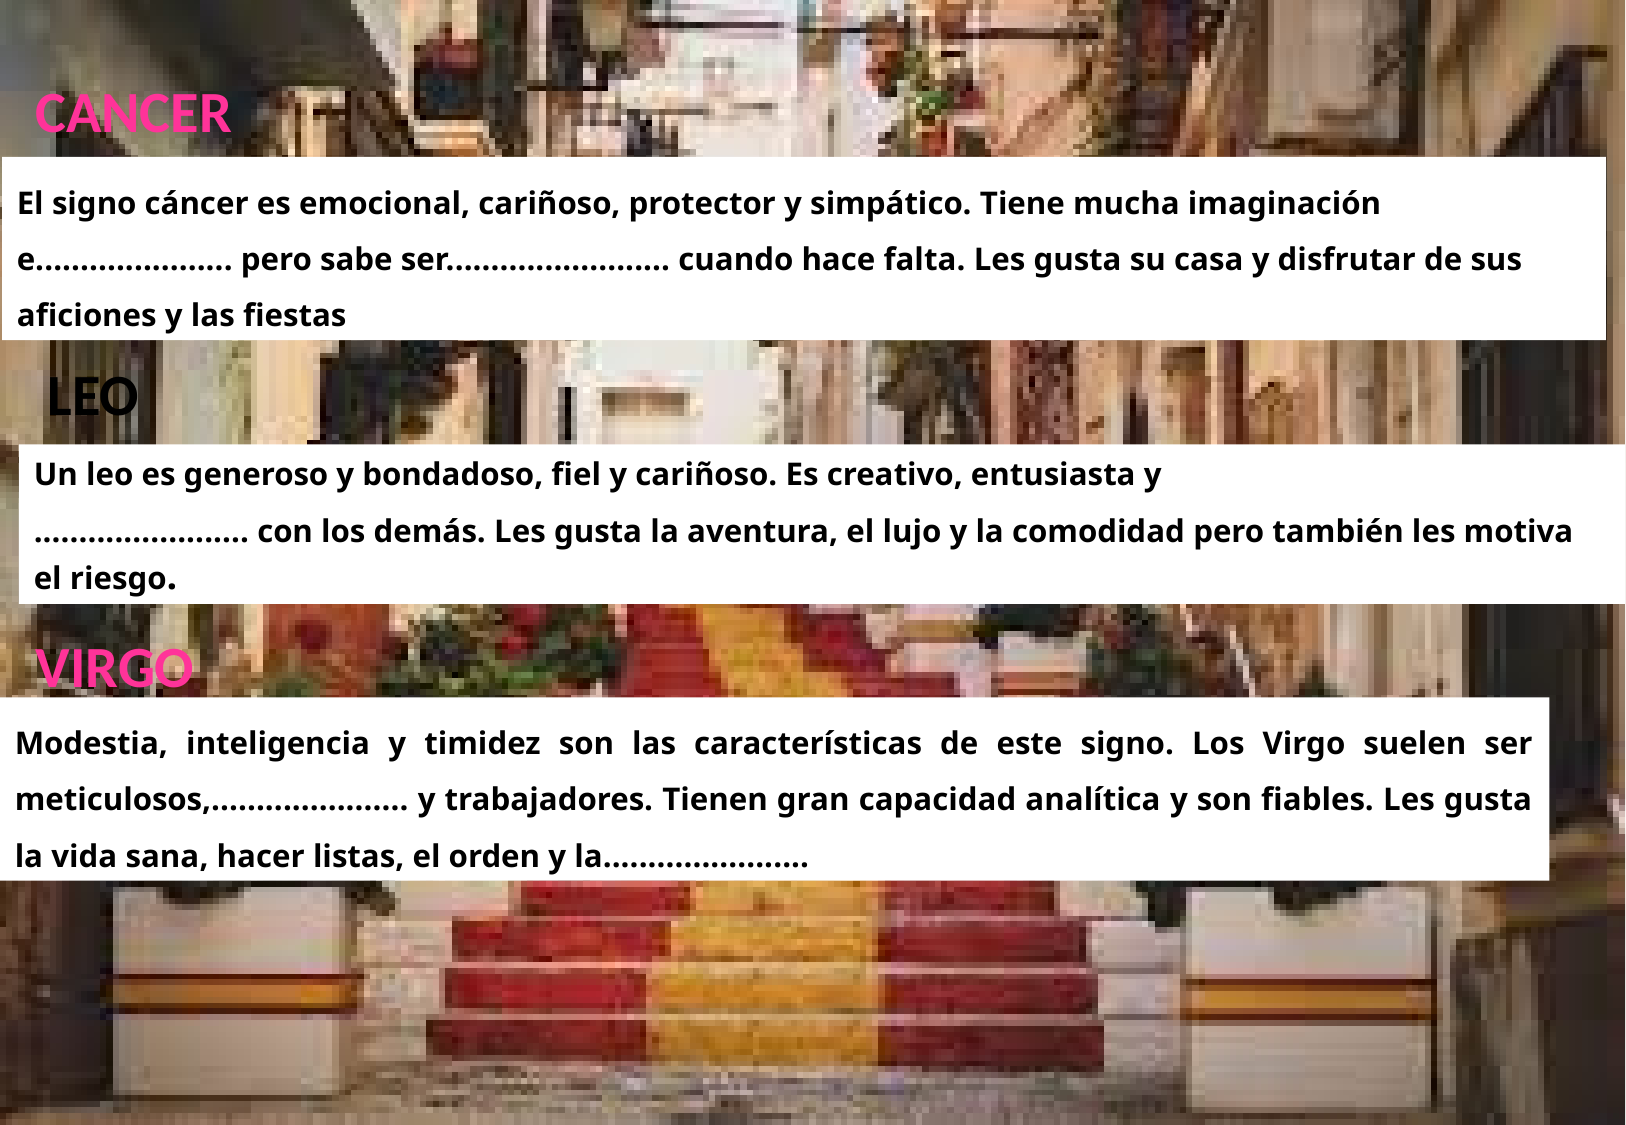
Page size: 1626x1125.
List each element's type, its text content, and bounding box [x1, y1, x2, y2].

text_box LEO [32, 349, 188, 435]
text_box VIRGO [21, 621, 329, 707]
text_box Un leo es generoso y bondadoso, fiel y cariñoso. Es creativo, entusiasta y ........................ con los demás. Les gusta la aventura, el lujo y la comodidad pero también les motiva el riesgo. [18, 444, 1625, 604]
text_box CANCER [21, 66, 388, 152]
picture [0, 0, 1626, 1125]
text_box El signo cáncer es emocional, cariñoso, protector y simpático. Tiene mucha imaginación e...................... pero sabe ser......................... cuando hace falta. Les gusta su casa y disfrutar de sus aficiones y las fiestas [2, 156, 1606, 341]
text_box Modestia, inteligencia y timidez son las características de este signo. Los Virgo suelen ser meticulosos,...................... y trabajadores. Tienen gran capacidad analítica y son fiables. Les gusta la vida sana, hacer listas, el orden y la....................... [0, 697, 1550, 881]
